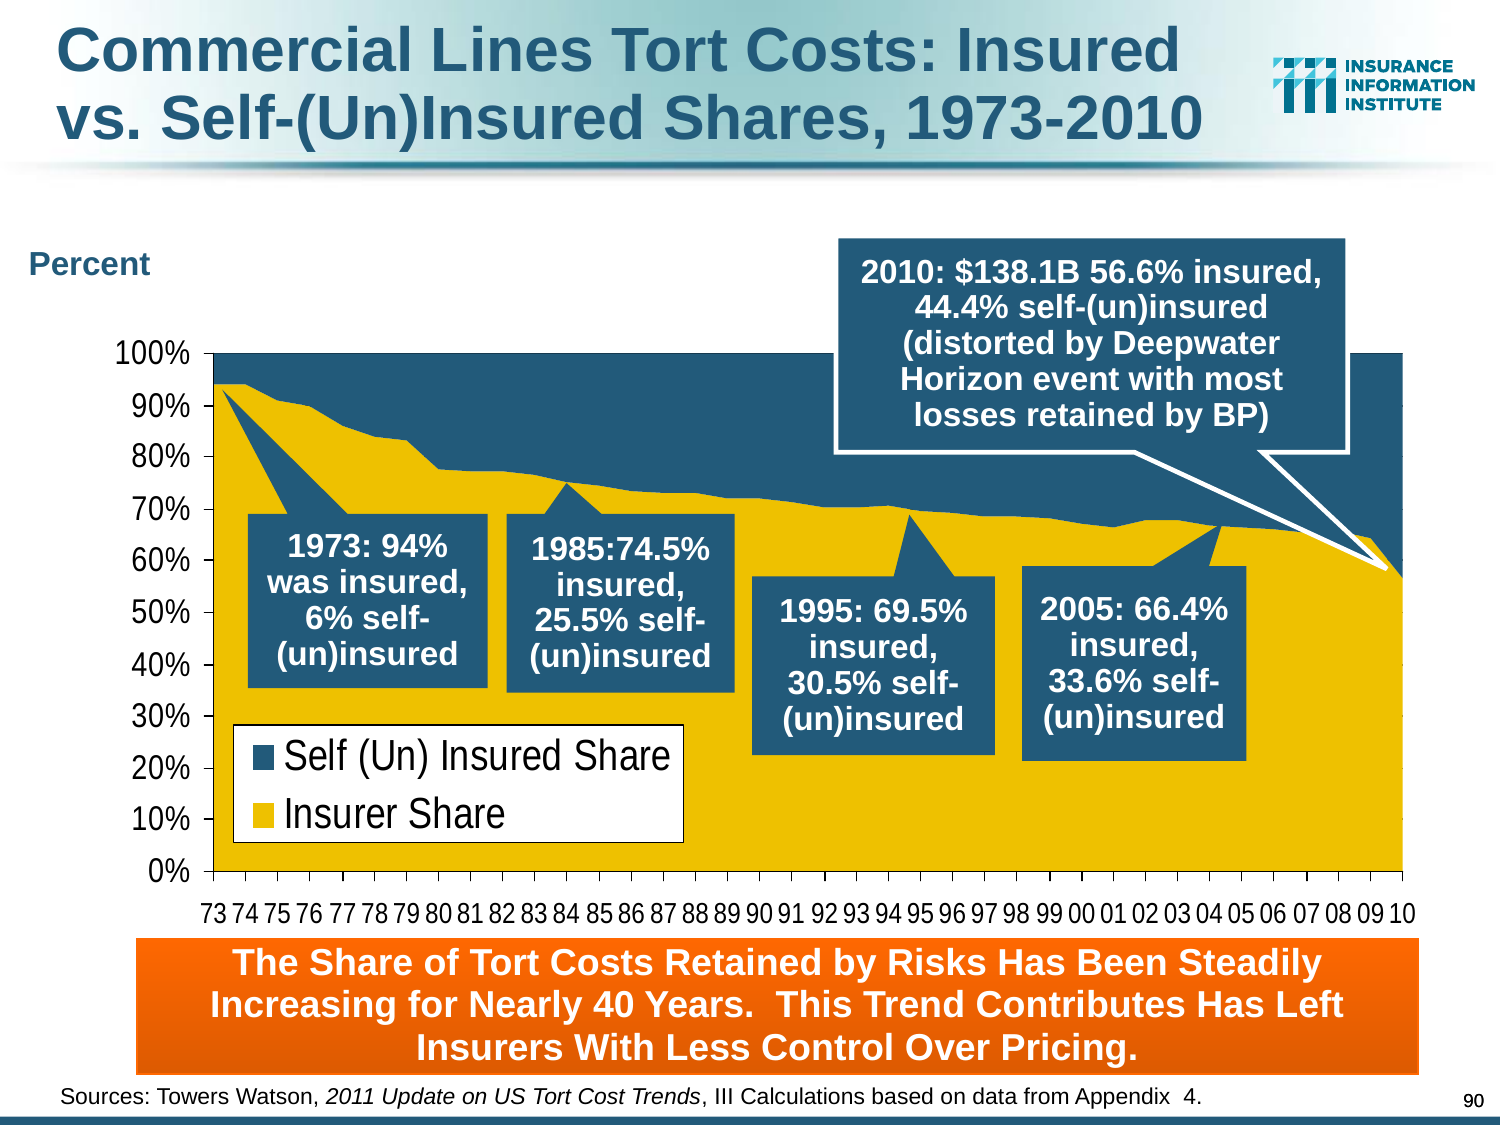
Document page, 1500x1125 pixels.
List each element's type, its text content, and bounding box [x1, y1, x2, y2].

picture [0, 0, 1500, 189]
title Commercial Lines Tort Costs: Insured vs. Self-(Un)Insured Shares, 1973-2010 [48, 14, 1264, 157]
text_box Percent [28, 247, 362, 283]
text_box 2010: $138.1B 56.6% insured, 44.4% self-(un)insured (distorted by Deepwater Horizon event with most losses retained by BP) [835, 236, 1348, 313]
text_box Sources: Towers Watson, 2011 Update on US Tort Cost Trends, III Calculations based on data from Appendix 4. [0, 1085, 1242, 1125]
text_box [43, 315, 1444, 945]
text_box The Share of Tort Costs Retained by Risks Has Been Steadily Increasing for Nearly 40 Years. This Trend Contributes Has Left Insurers With Less Control Over Pricing. [136, 953, 1419, 1075]
slide_number 90 [1410, 1091, 1485, 1112]
